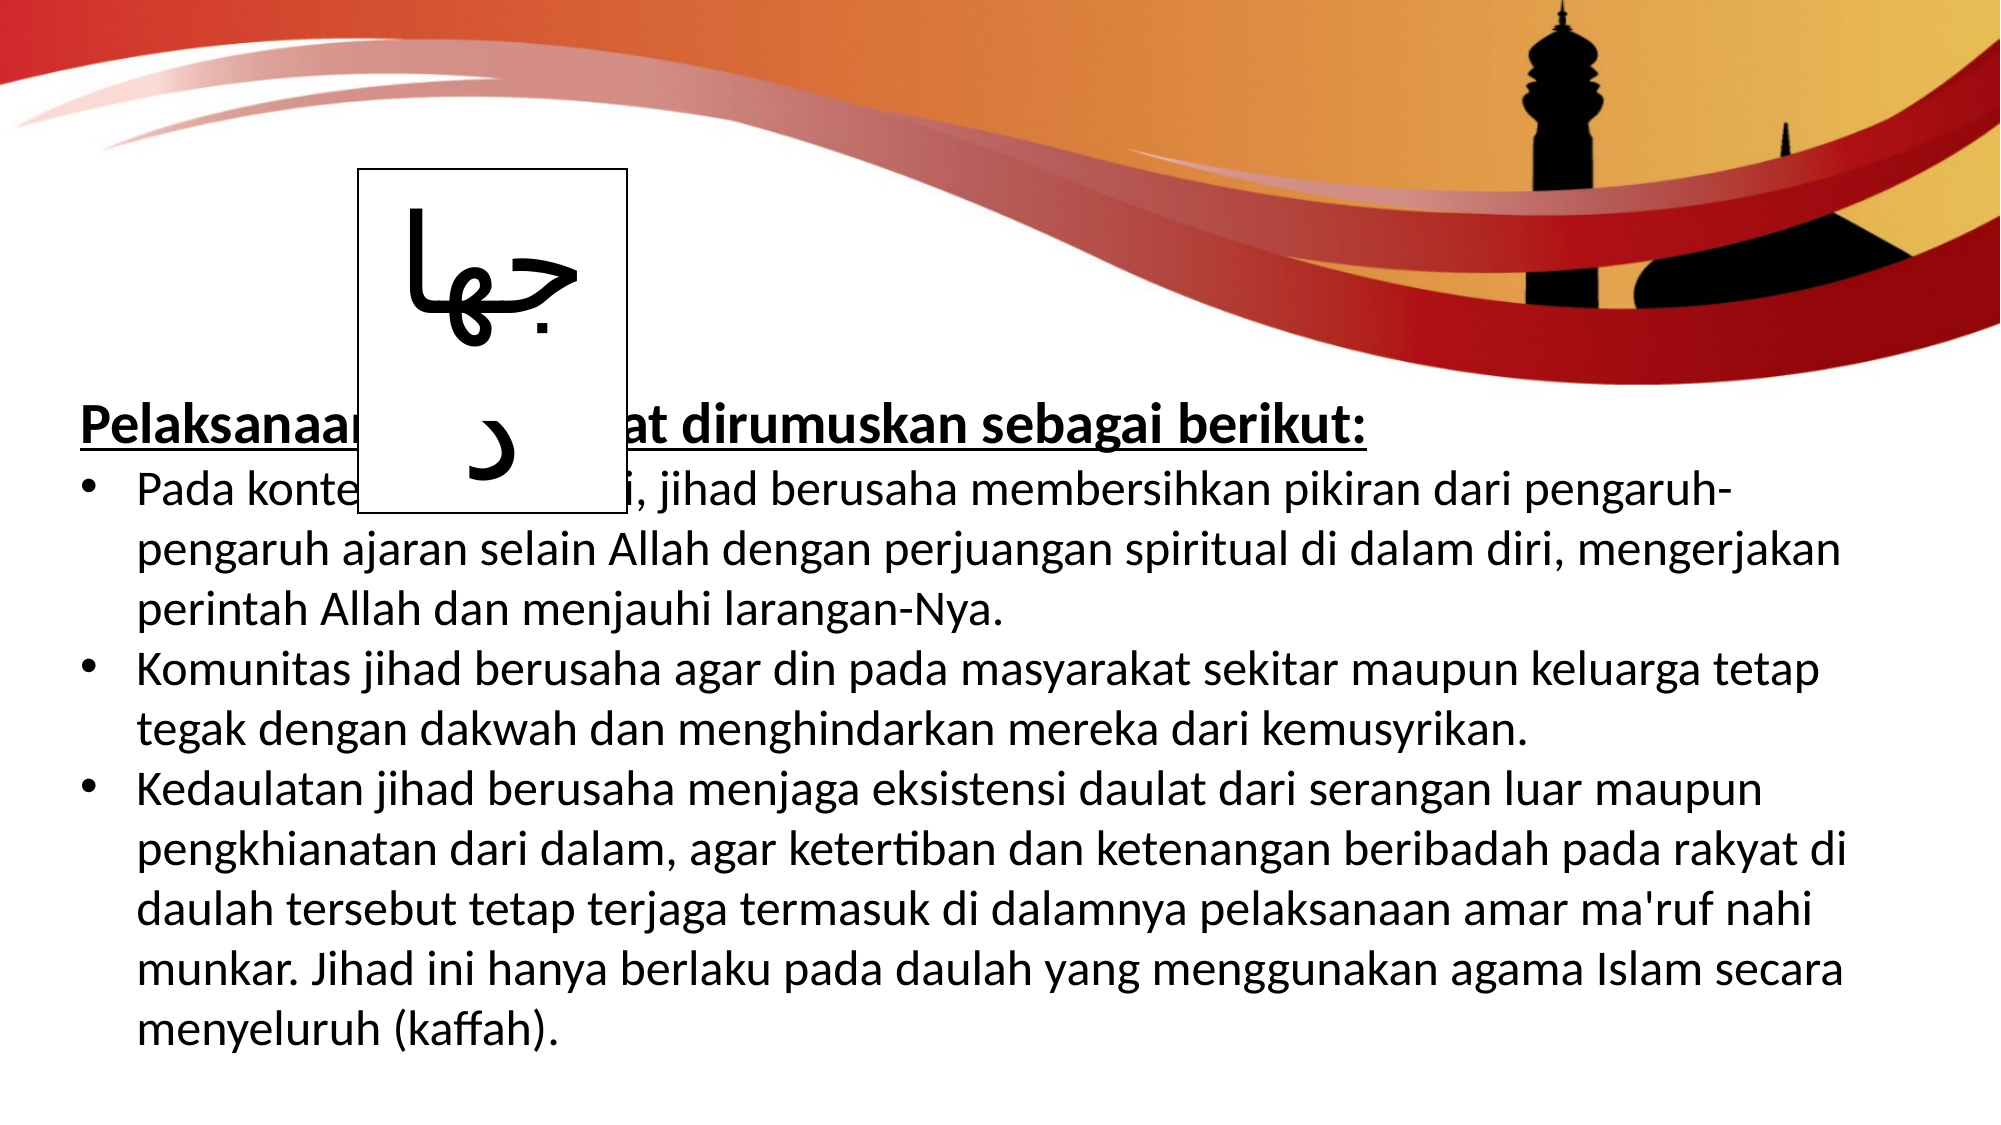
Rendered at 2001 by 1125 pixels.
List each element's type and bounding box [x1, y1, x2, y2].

list [0, 0, 2000, 1125]
